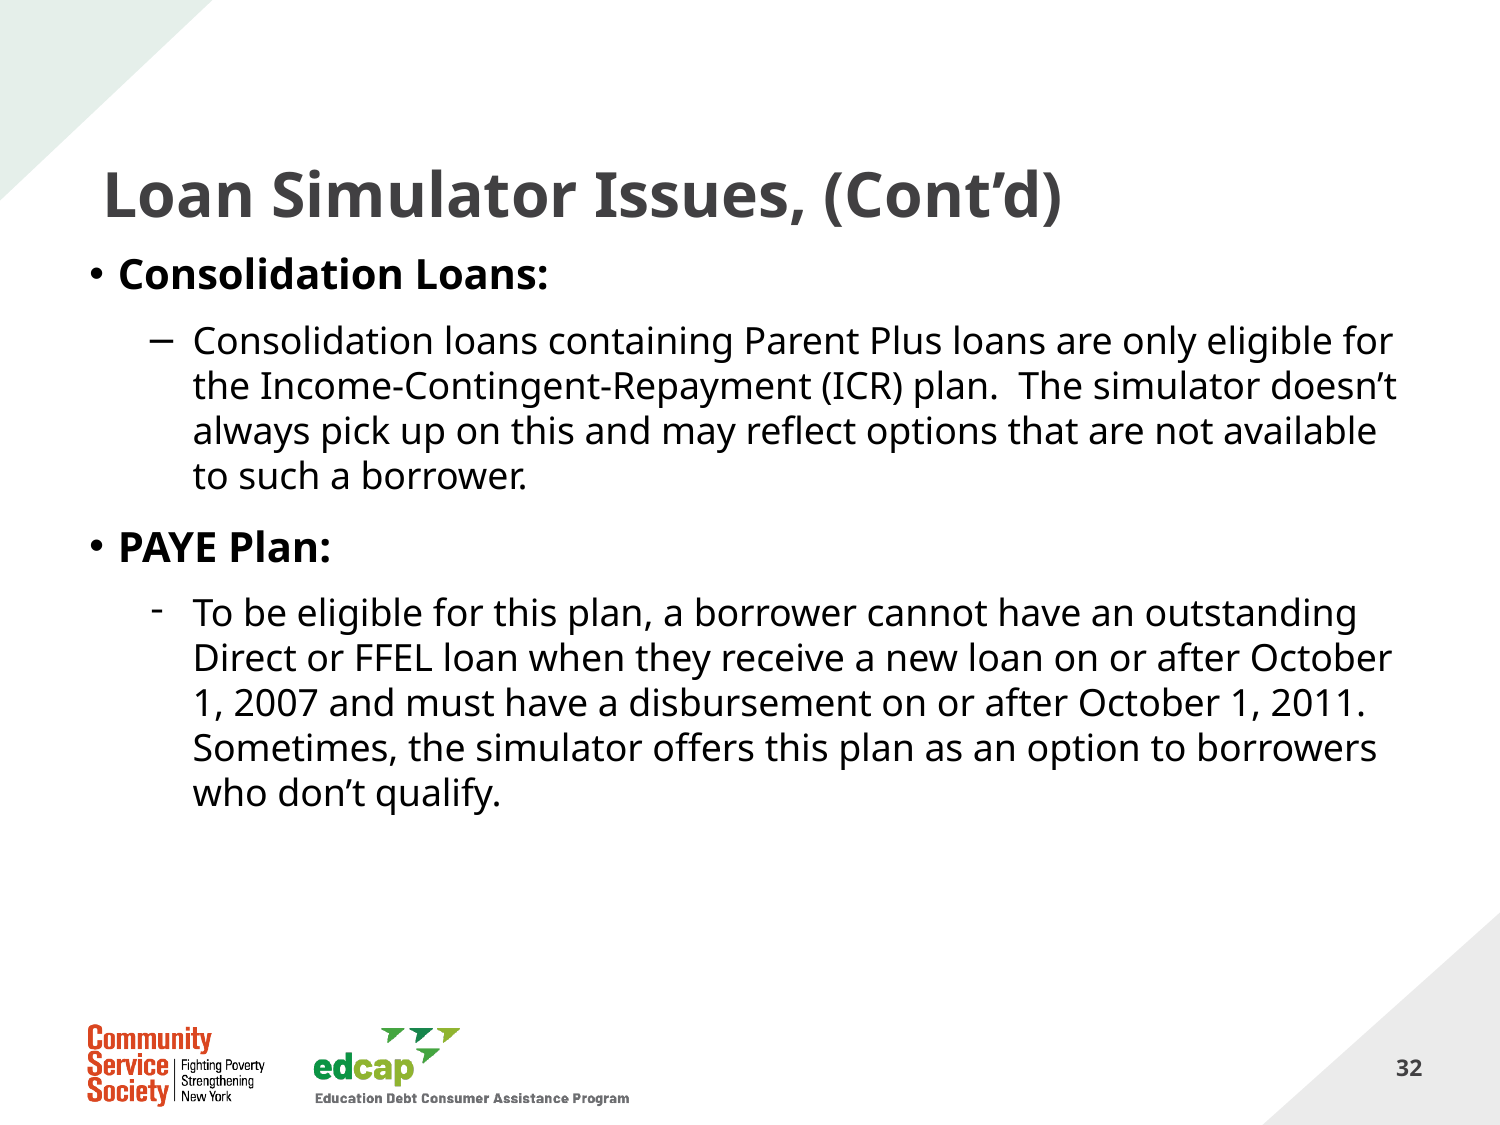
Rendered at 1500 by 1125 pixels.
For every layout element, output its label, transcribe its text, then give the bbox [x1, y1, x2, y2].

title Loan Simulator Issues, (Cont’d) [87, 37, 1413, 222]
slide_number 32 [1100, 1045, 1438, 1106]
list Consolidation Loans: Consolidation loans containing Parent Plus loans are only eligible for the Income-Contingent-Repayment (ICR) plan. The simulator doesn’t always pick up on this and may reflect options that are not available to such a borrower. PAYE Plan: To be eligible for this plan, a borrower cannot have an outstanding Direct or FFEL loan when they receive a new loan on or after October 1, 2007 and must have a disbursement on or after October 1, 2011. Sometimes, the simulator offers this plan as an option to borrowers who don’t qualify. [87, 222, 1413, 886]
picture [312, 1026, 688, 1109]
picture [87, 1024, 265, 1107]
